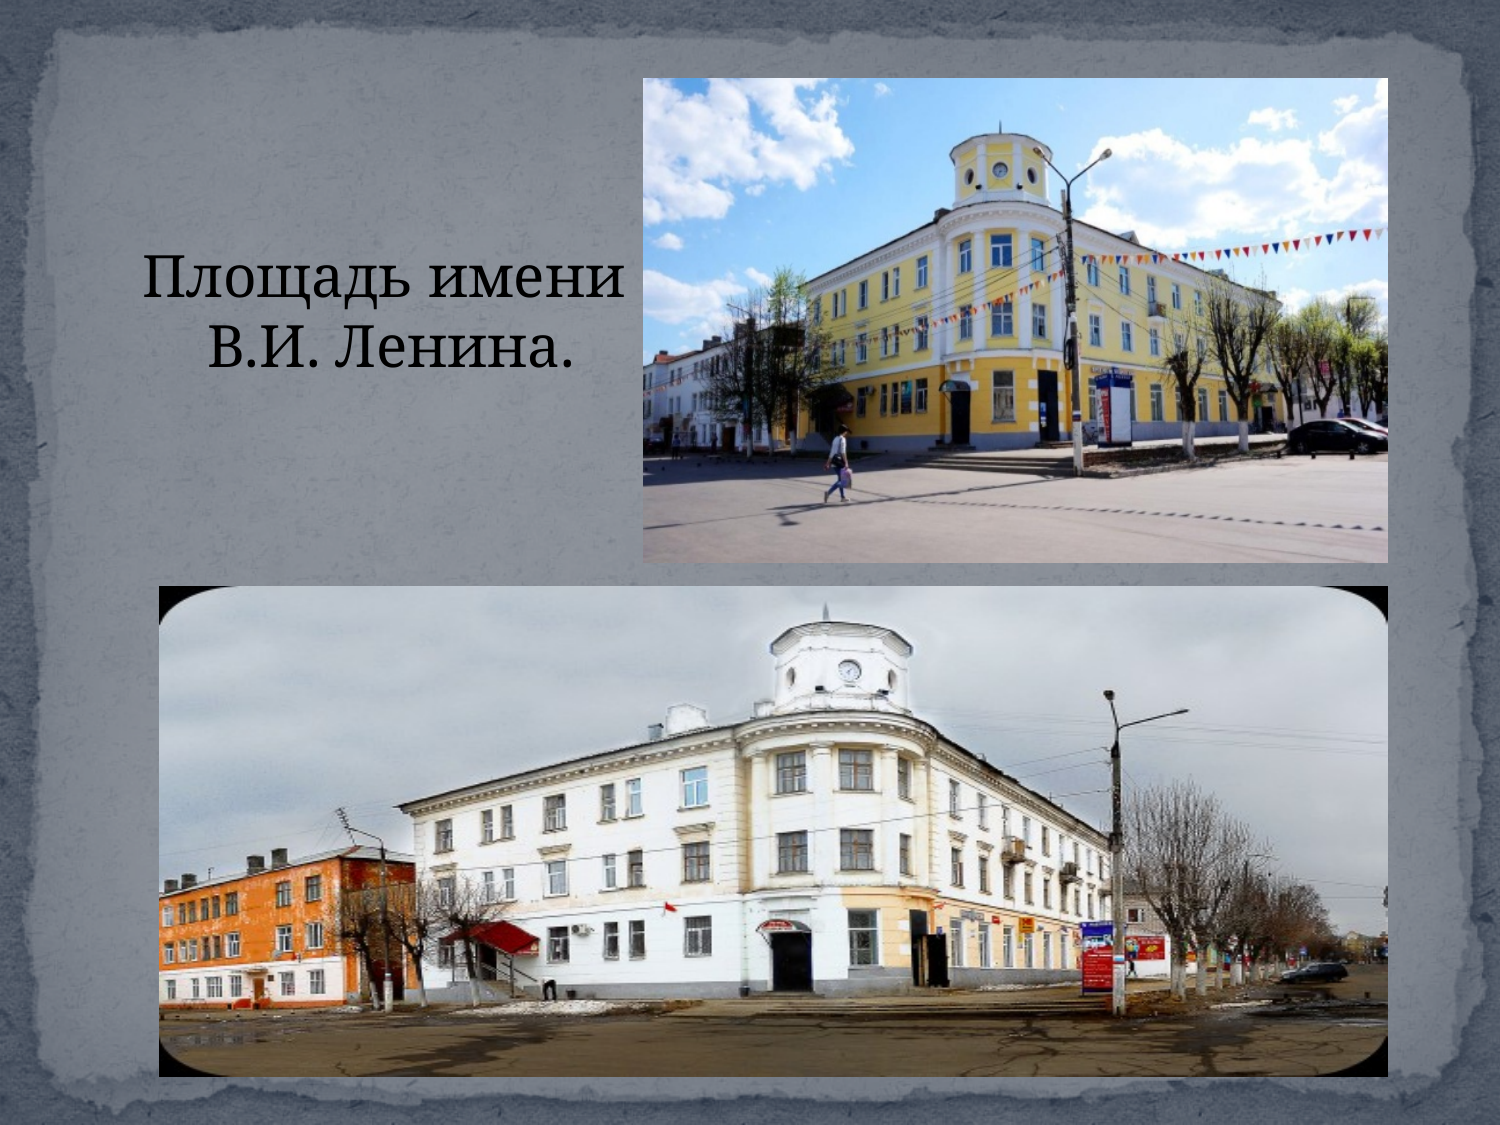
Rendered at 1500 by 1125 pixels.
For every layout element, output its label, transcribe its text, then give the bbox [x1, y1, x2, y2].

picture [159, 585, 1389, 1077]
text_box Площадь имени В.И. Ленина. [0, 231, 633, 387]
picture [643, 78, 1388, 563]
